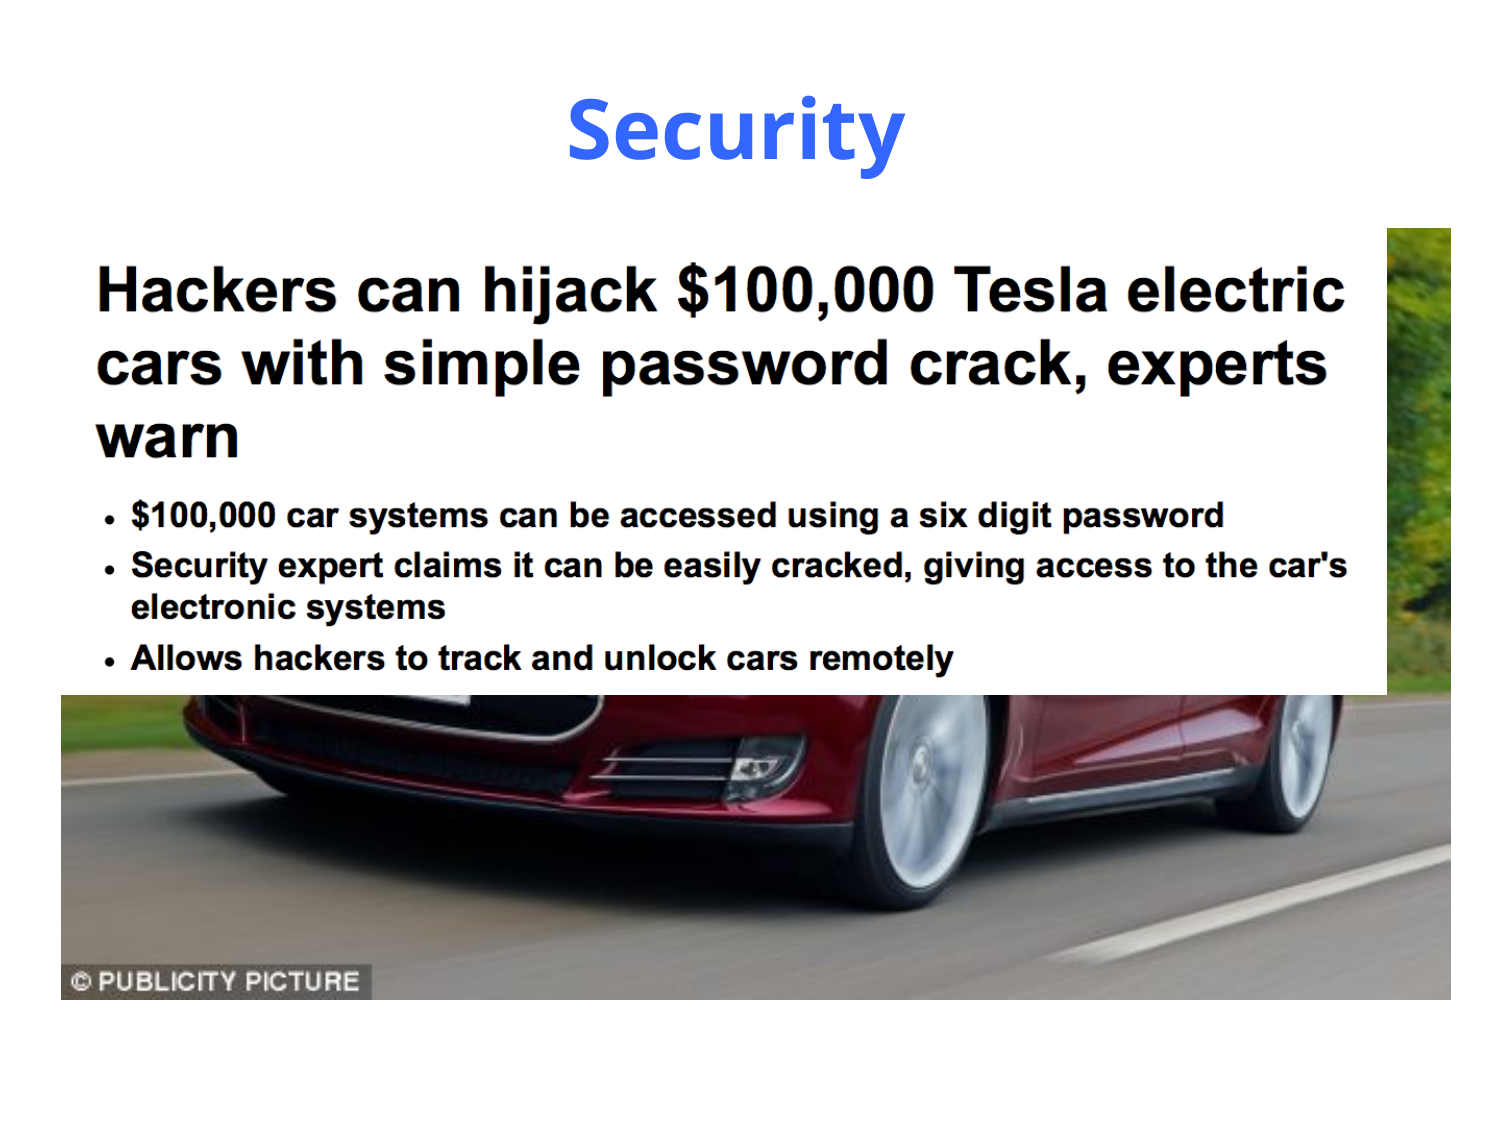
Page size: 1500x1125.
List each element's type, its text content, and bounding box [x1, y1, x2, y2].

picture [60, 227, 1451, 1000]
title Security [61, 62, 1412, 190]
